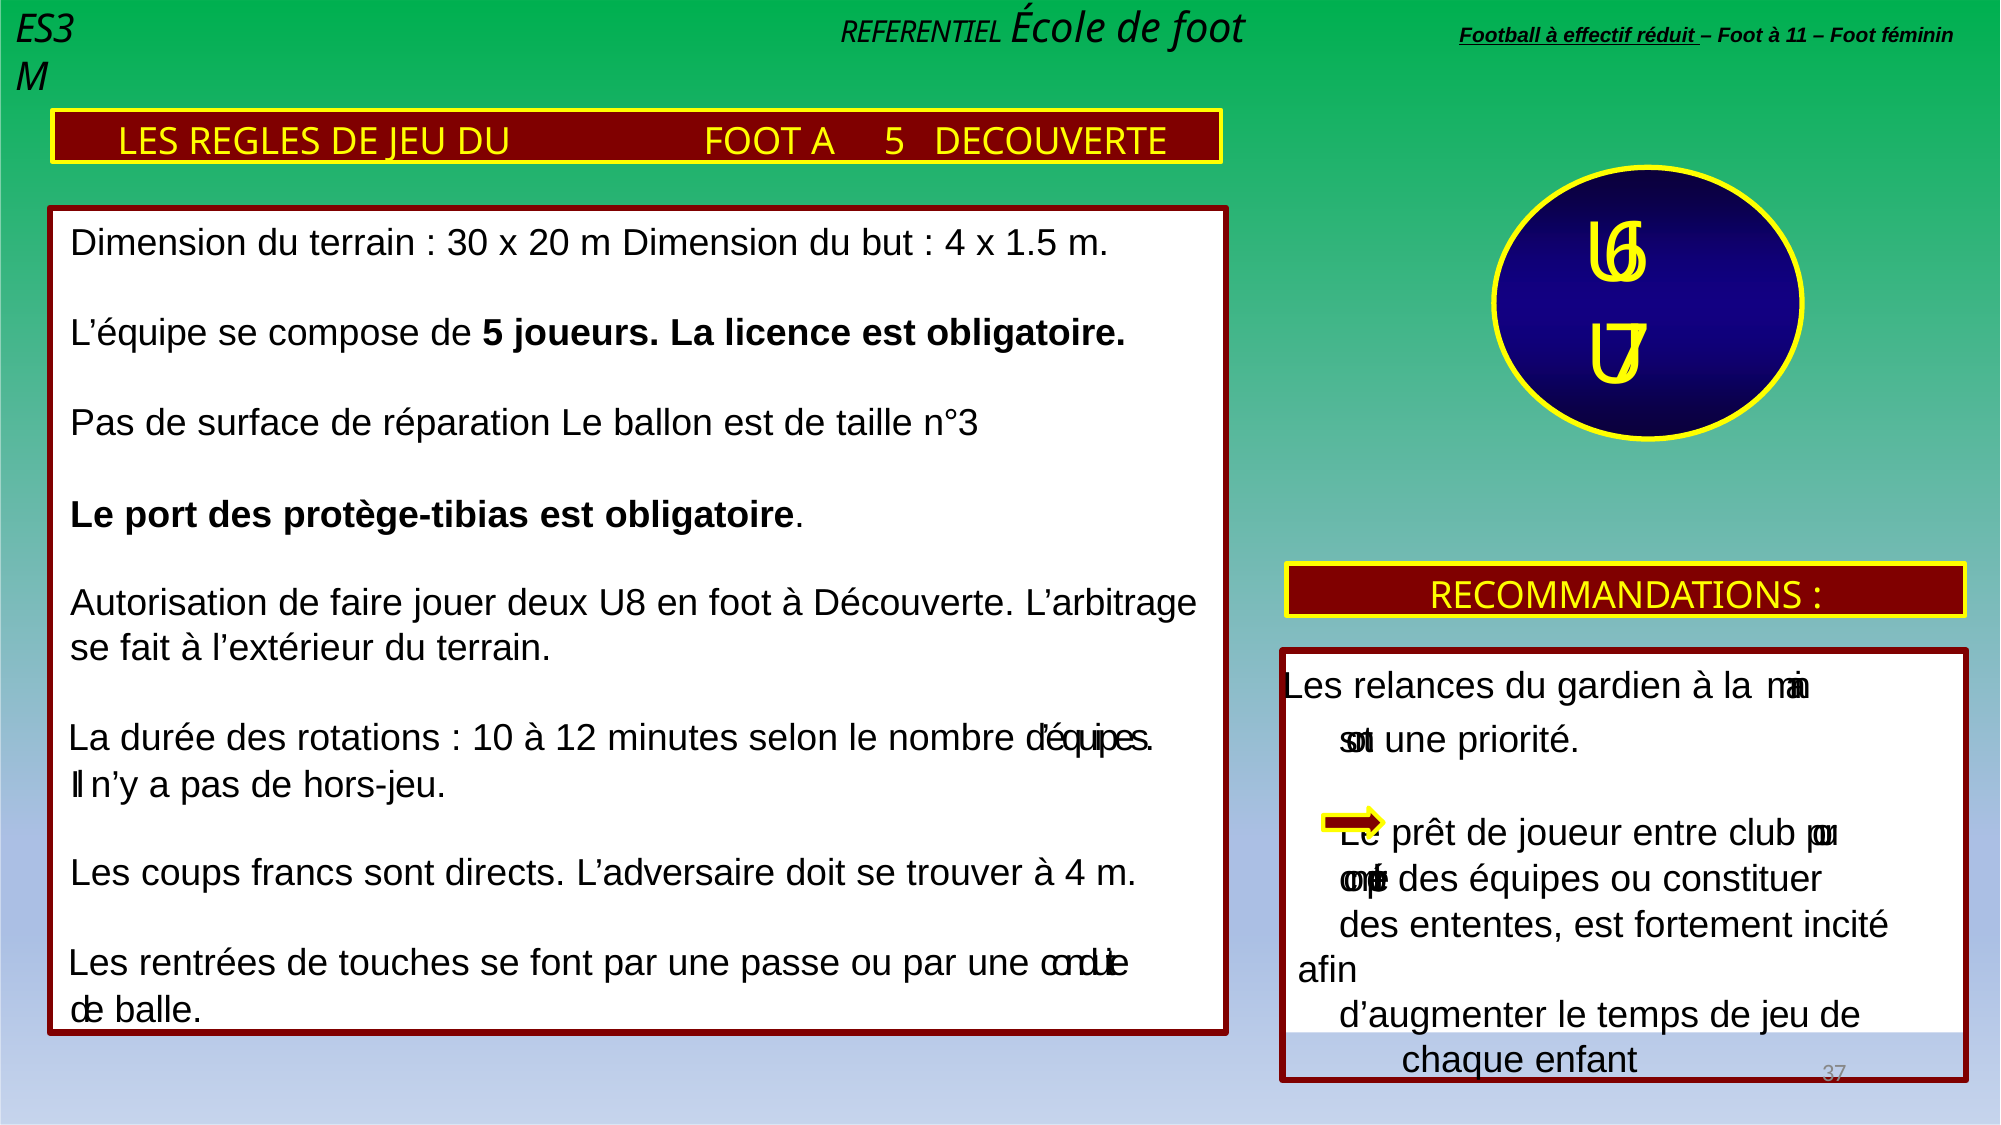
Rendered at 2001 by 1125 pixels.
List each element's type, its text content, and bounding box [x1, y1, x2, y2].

text_box Les relances du gardien à la main sont une priorité. Le prêt de joueur entre club pour compléter des équipes ou constituer des ententes, est fortement incité afin d’augmenter le temps de jeu de chaque enfant [1282, 650, 1967, 1081]
slide_number 37 [1815, 1060, 1856, 1125]
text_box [1320, 805, 1386, 840]
picture [0, 0, 2000, 1125]
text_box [46, 204, 1230, 1036]
text_box RECOMMANDATIONS : [1286, 563, 1965, 616]
text_box LES REGLES DE JEU DU FOOT A 5 DECOUVERTE [52, 109, 746, 162]
text_box ES3M [12, 1, 90, 99]
title REFERENTIEL École de foot [746, 0, 1254, 190]
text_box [1490, 164, 1805, 442]
text_box Football à effectif réduit – Foot à 11 – Foot féminin [1457, 20, 1960, 48]
